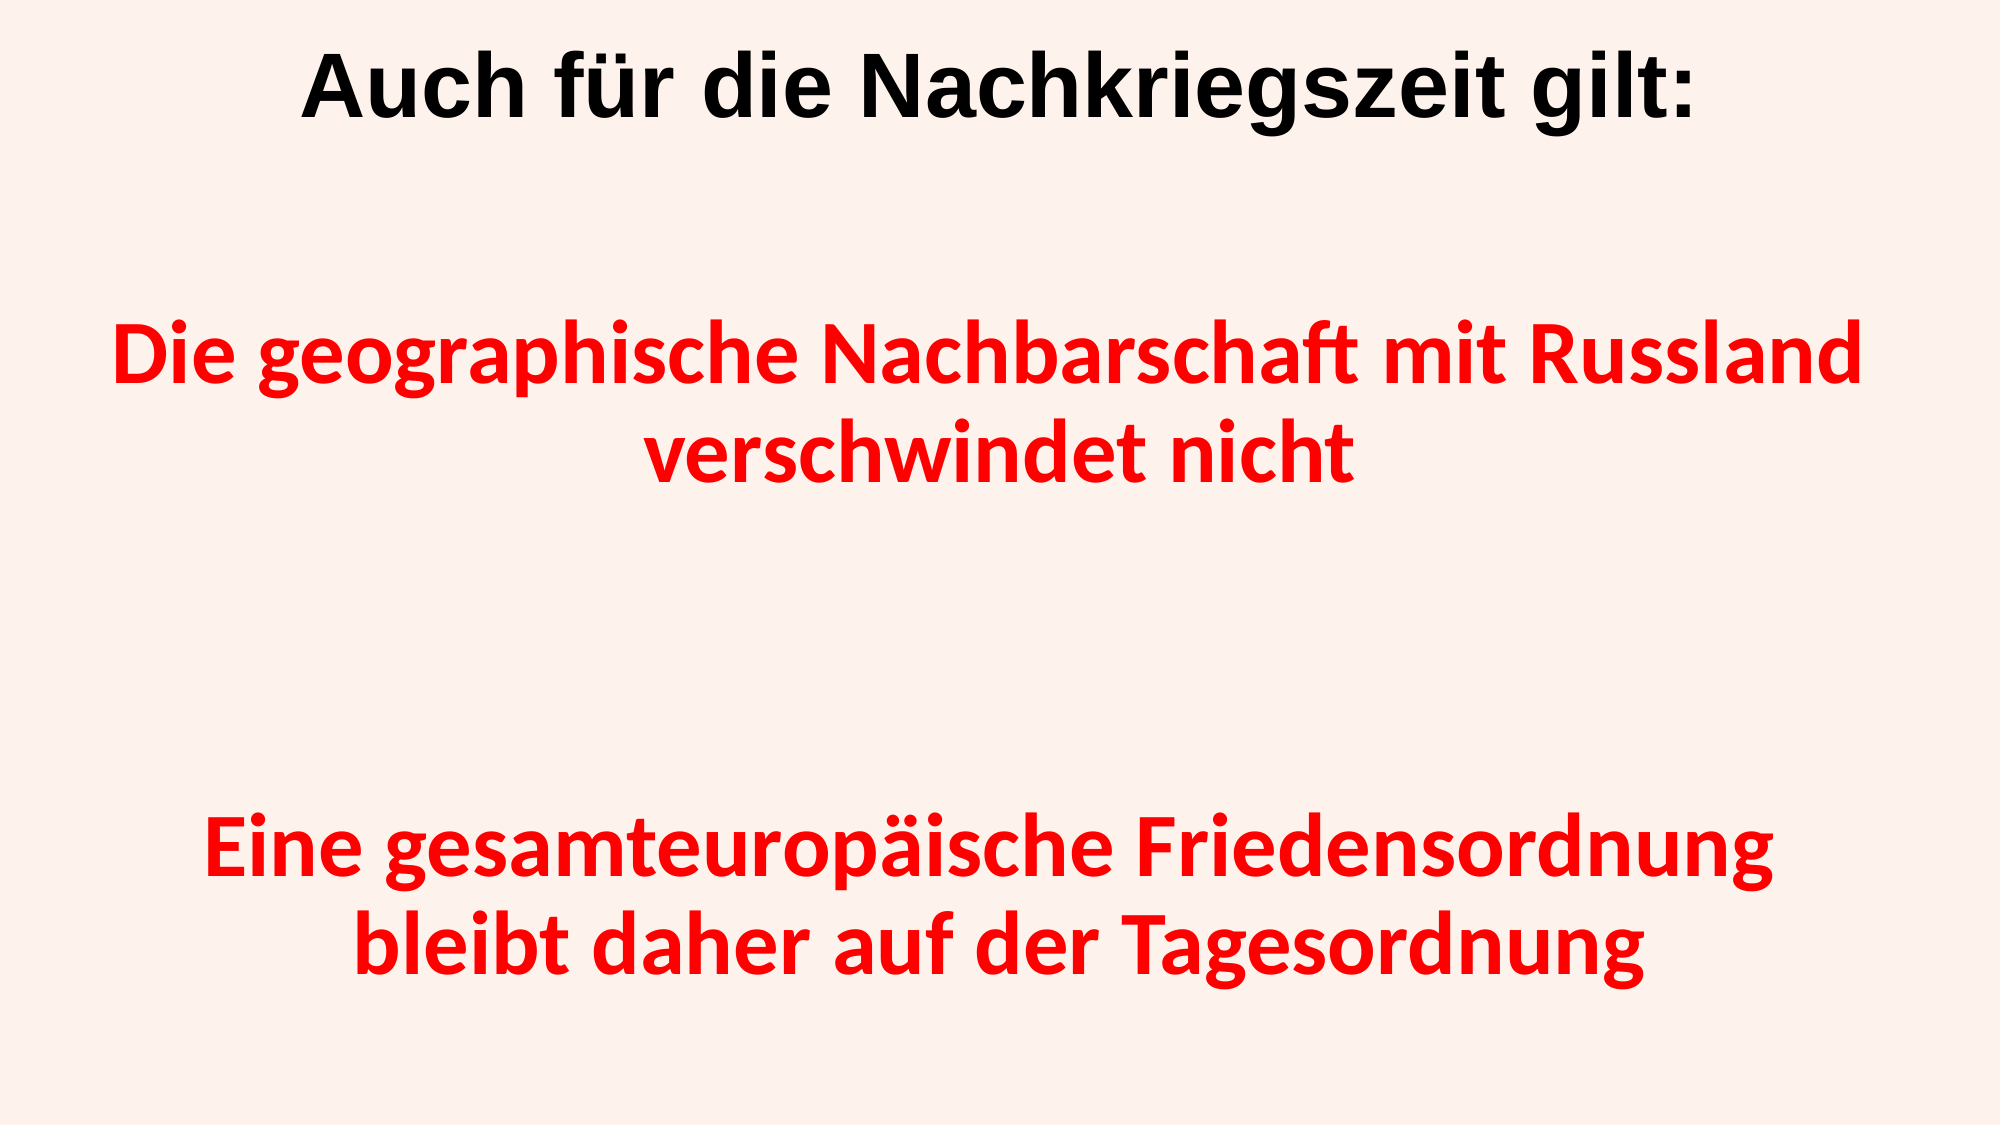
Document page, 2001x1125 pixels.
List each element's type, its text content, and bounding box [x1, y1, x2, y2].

title Auch für die Nachkriegszeit gilt: [137, 0, 1863, 168]
list Die geographische Nachbarschaft mit Russland verschwindet nicht Eine gesamteuropäische Friedensordnung bleibt daher auf der Tagesordnung [88, 168, 1912, 1097]
